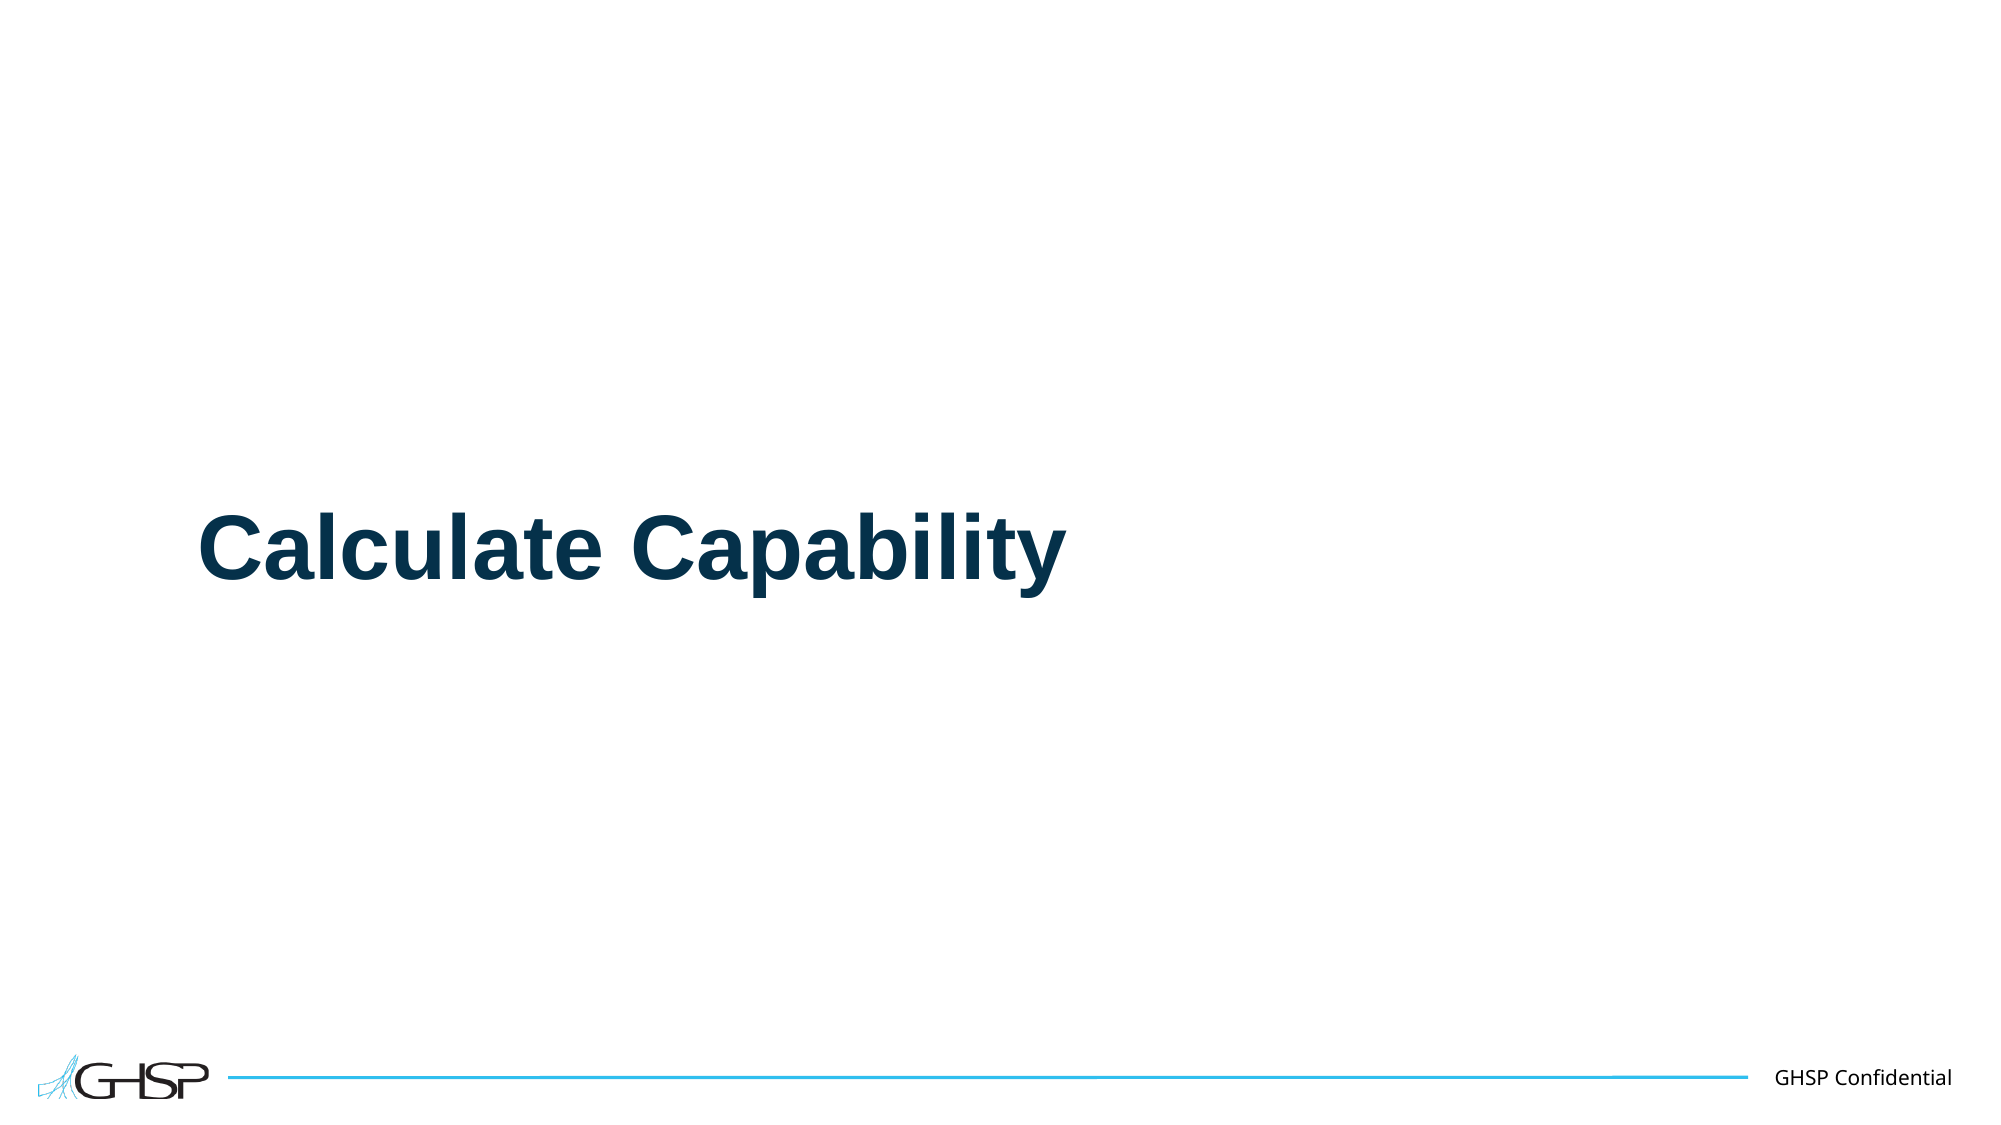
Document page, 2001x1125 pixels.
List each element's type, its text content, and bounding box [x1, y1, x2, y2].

title Calculate Capability [182, 483, 1908, 616]
